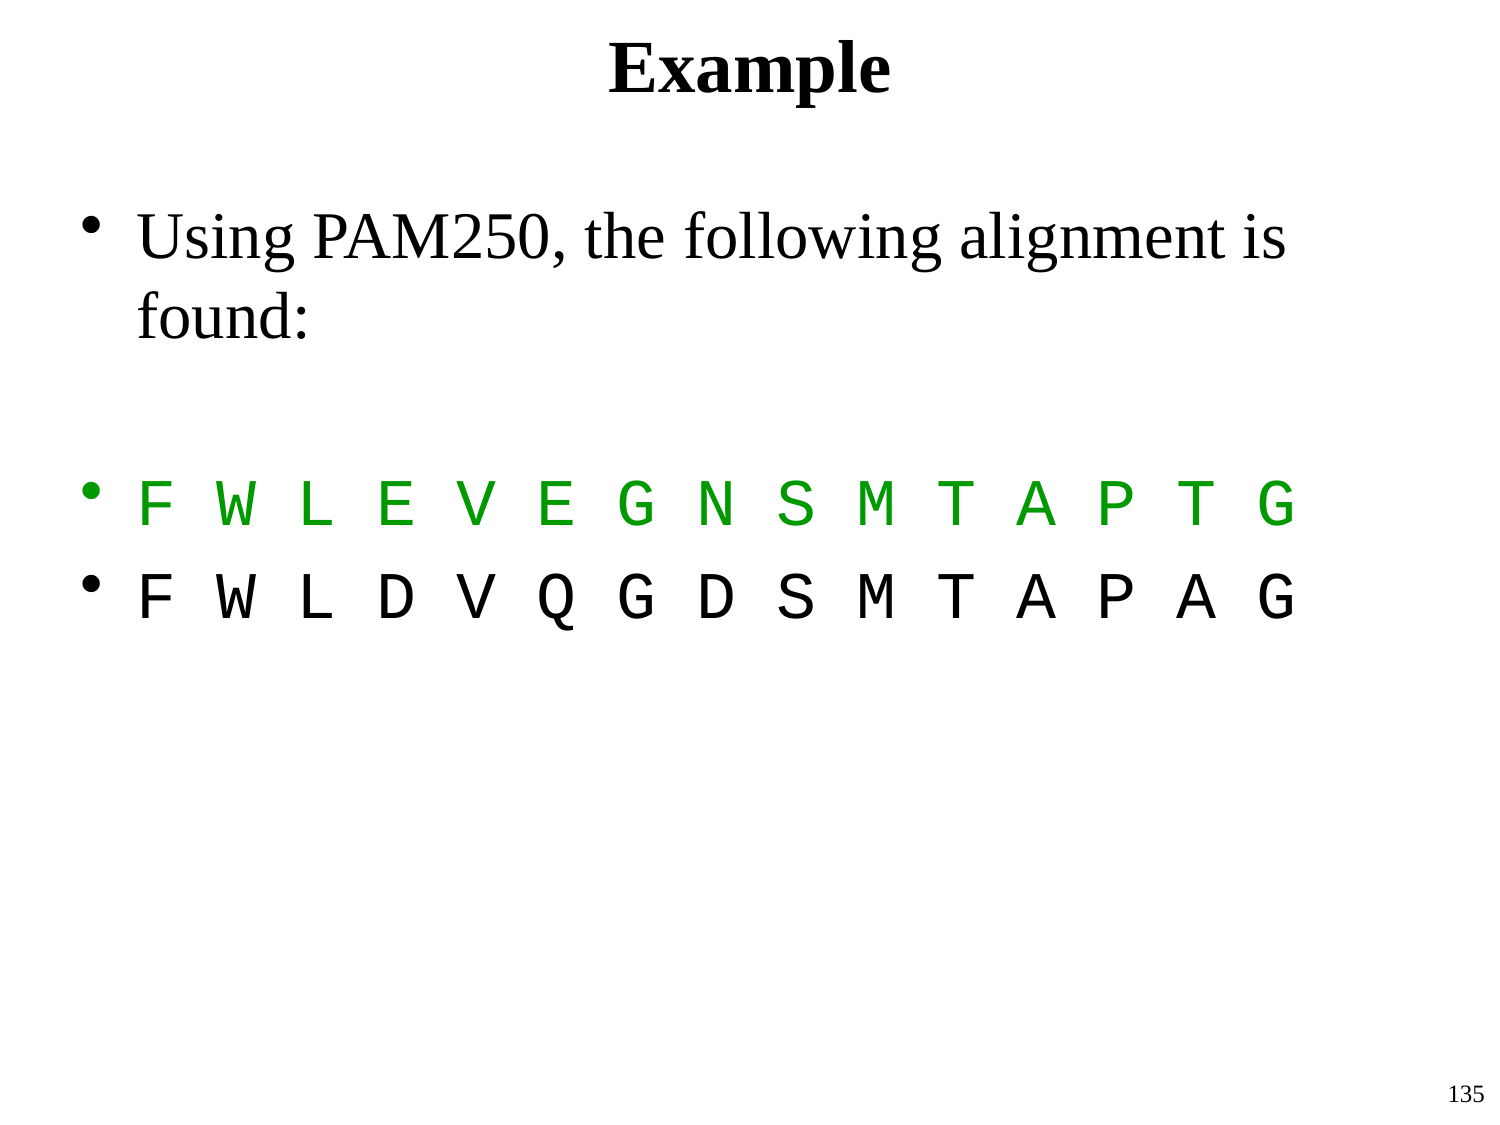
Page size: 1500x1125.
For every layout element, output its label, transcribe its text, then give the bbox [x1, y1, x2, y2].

list Using PAM250, the following alignment is found: F W L E V E G N S M T A P T G F W L D V Q G D S M T A P A G [64, 184, 1424, 1002]
slide_number 135 [1186, 1069, 1500, 1125]
title Example [0, 0, 1500, 126]
